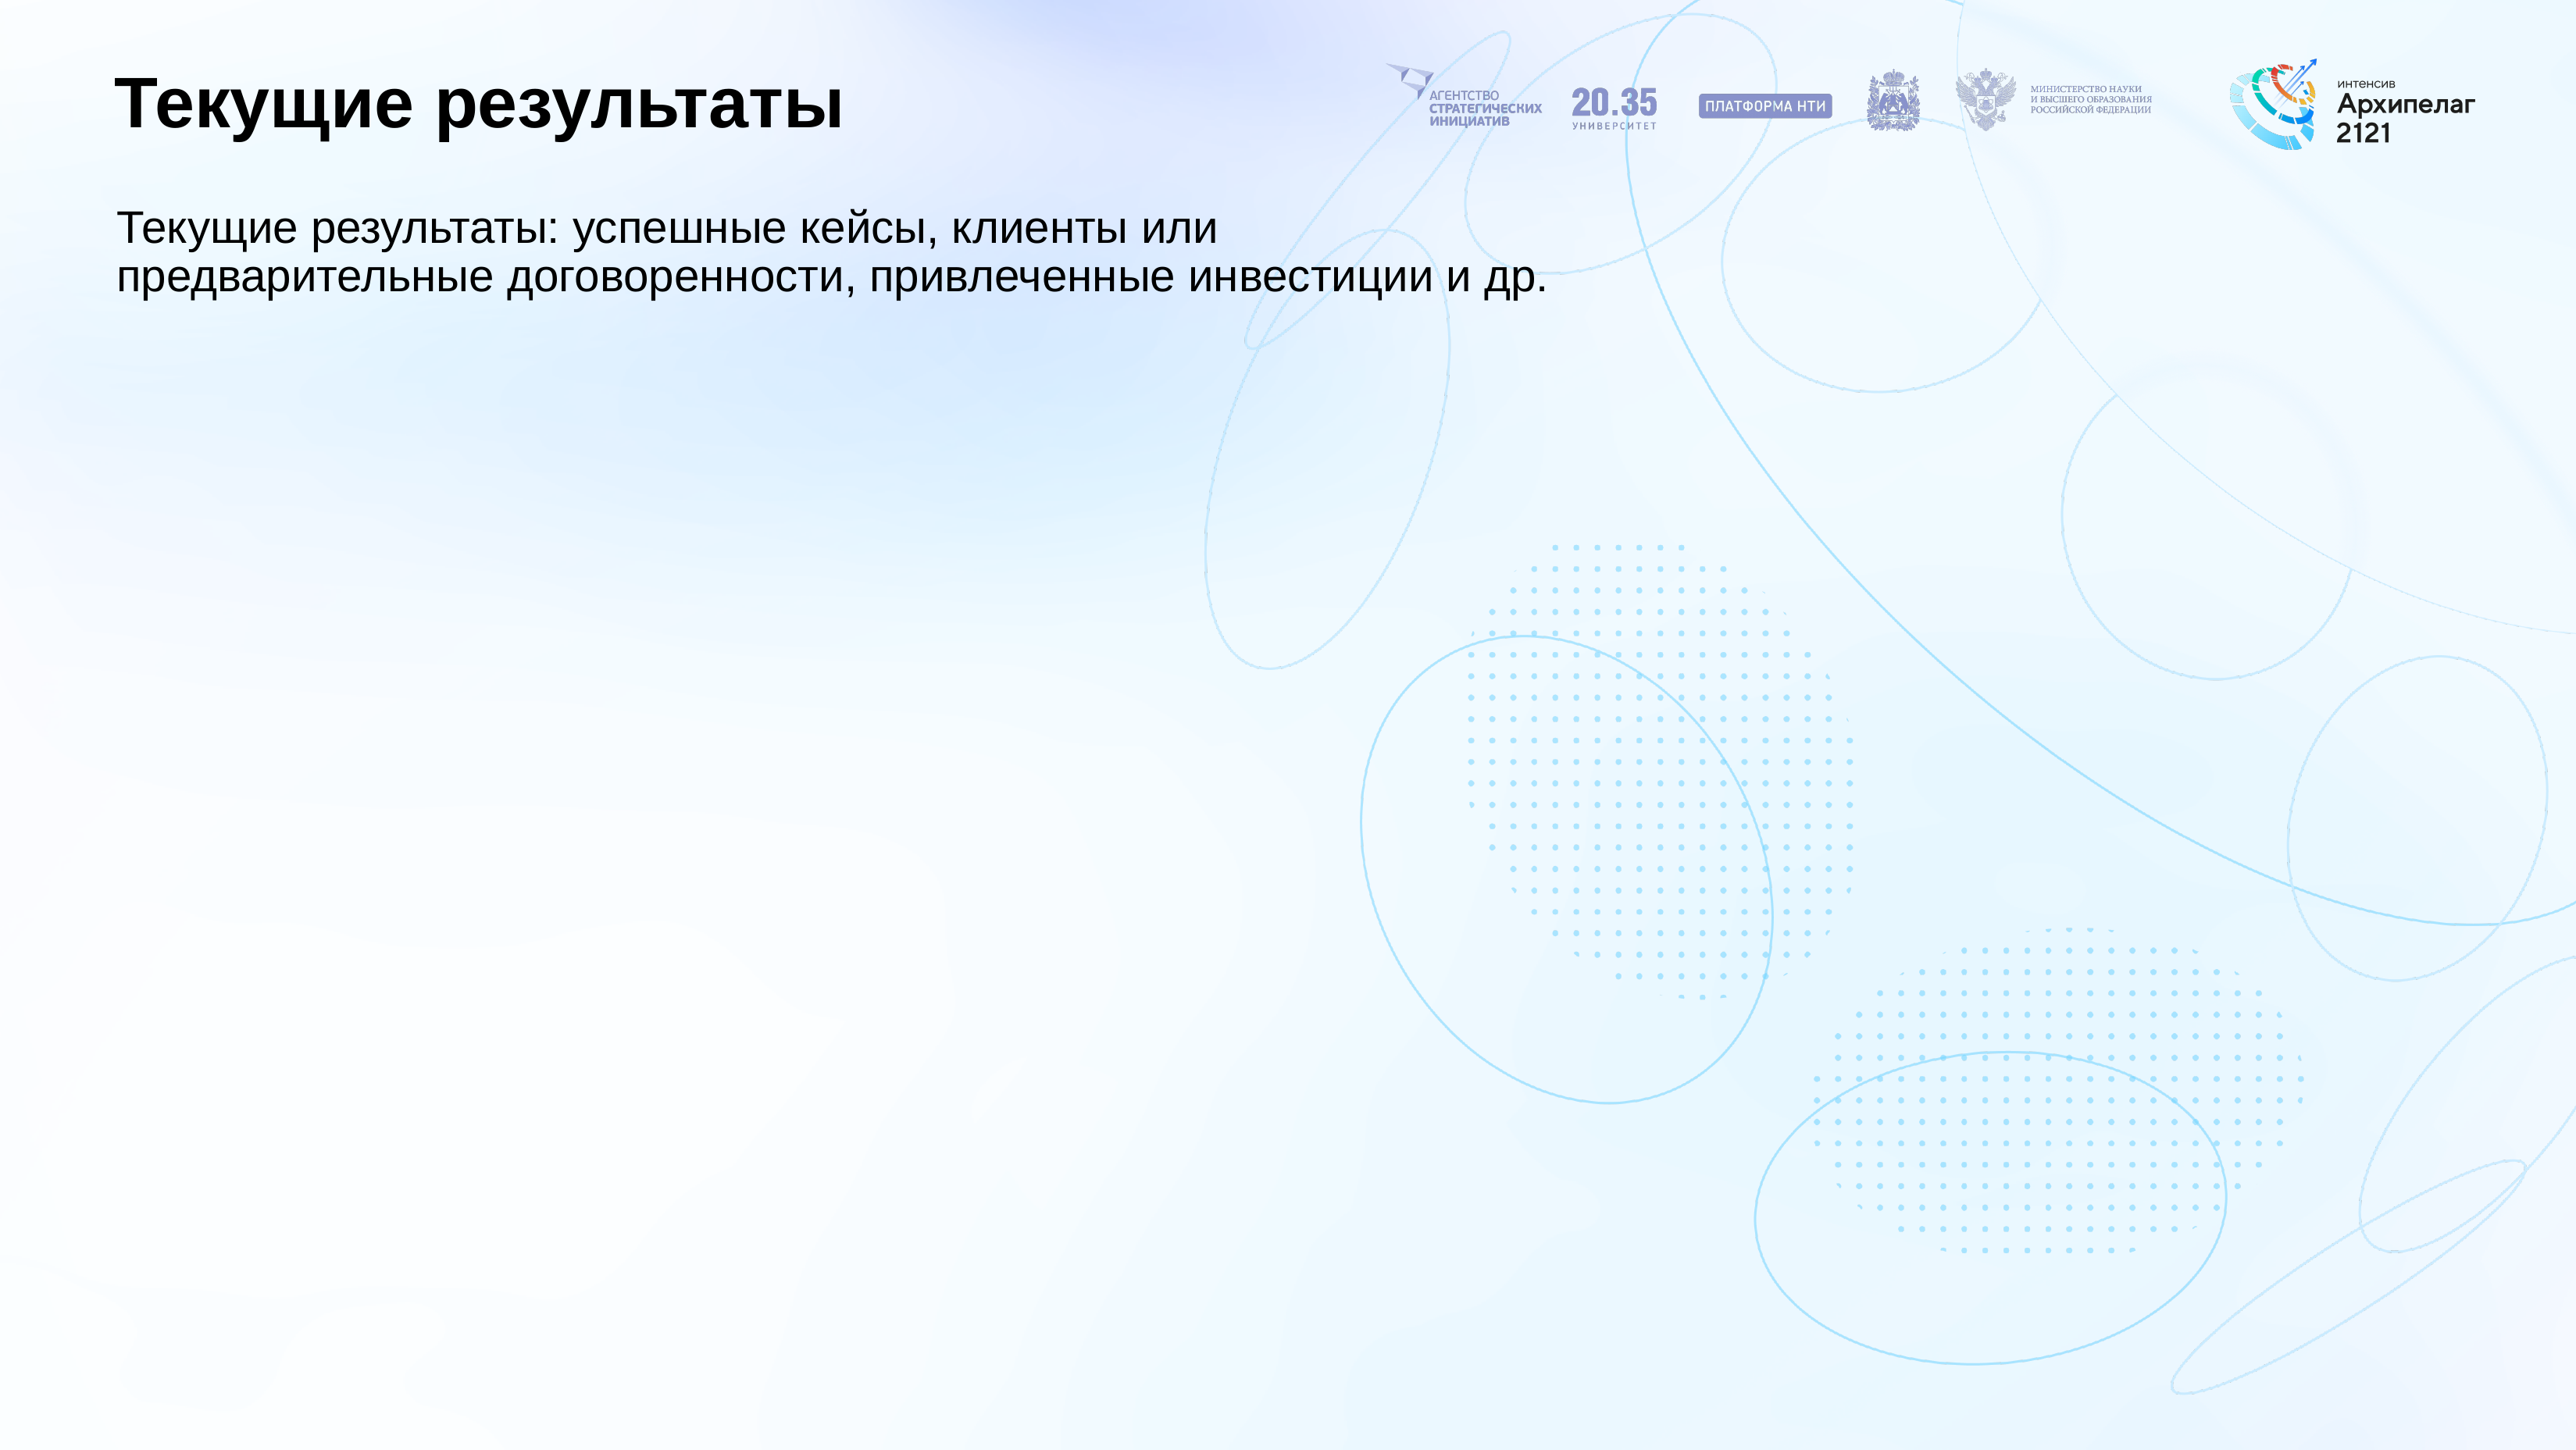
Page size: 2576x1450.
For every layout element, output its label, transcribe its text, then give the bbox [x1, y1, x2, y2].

list Текущие результаты: успешные кейсы, клиенты или предварительные договоренности, привлеченные инвестиции и др. [114, 203, 1570, 349]
title Текущие результаты [114, 66, 1363, 183]
picture [0, 0, 2576, 1450]
